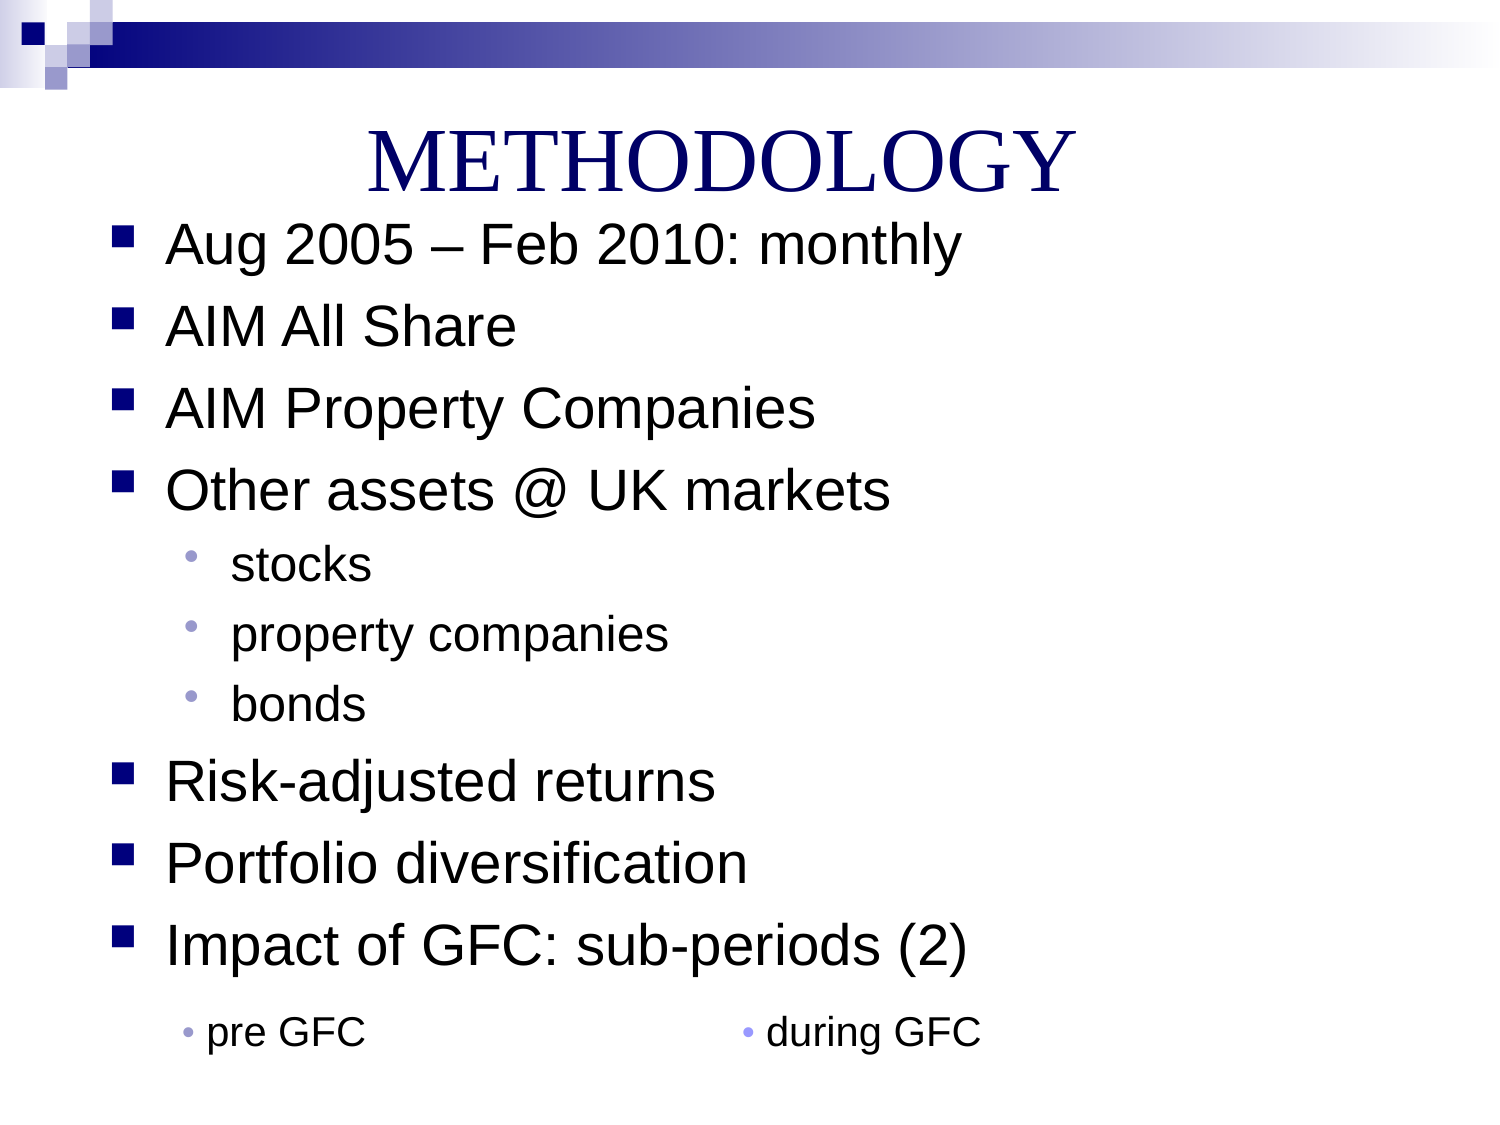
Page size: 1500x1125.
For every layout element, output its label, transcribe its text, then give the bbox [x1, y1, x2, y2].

list Aug 2005 – Feb 2010: monthly AIM All Share AIM Property Companies Other assets @ UK markets stocks property companies bonds Risk-adjusted returns Portfolio diversification Impact of GFC: sub-periods (2) • pre GFC • during GFC [93, 198, 1372, 751]
title METHODOLOGY [74, 74, 1372, 235]
